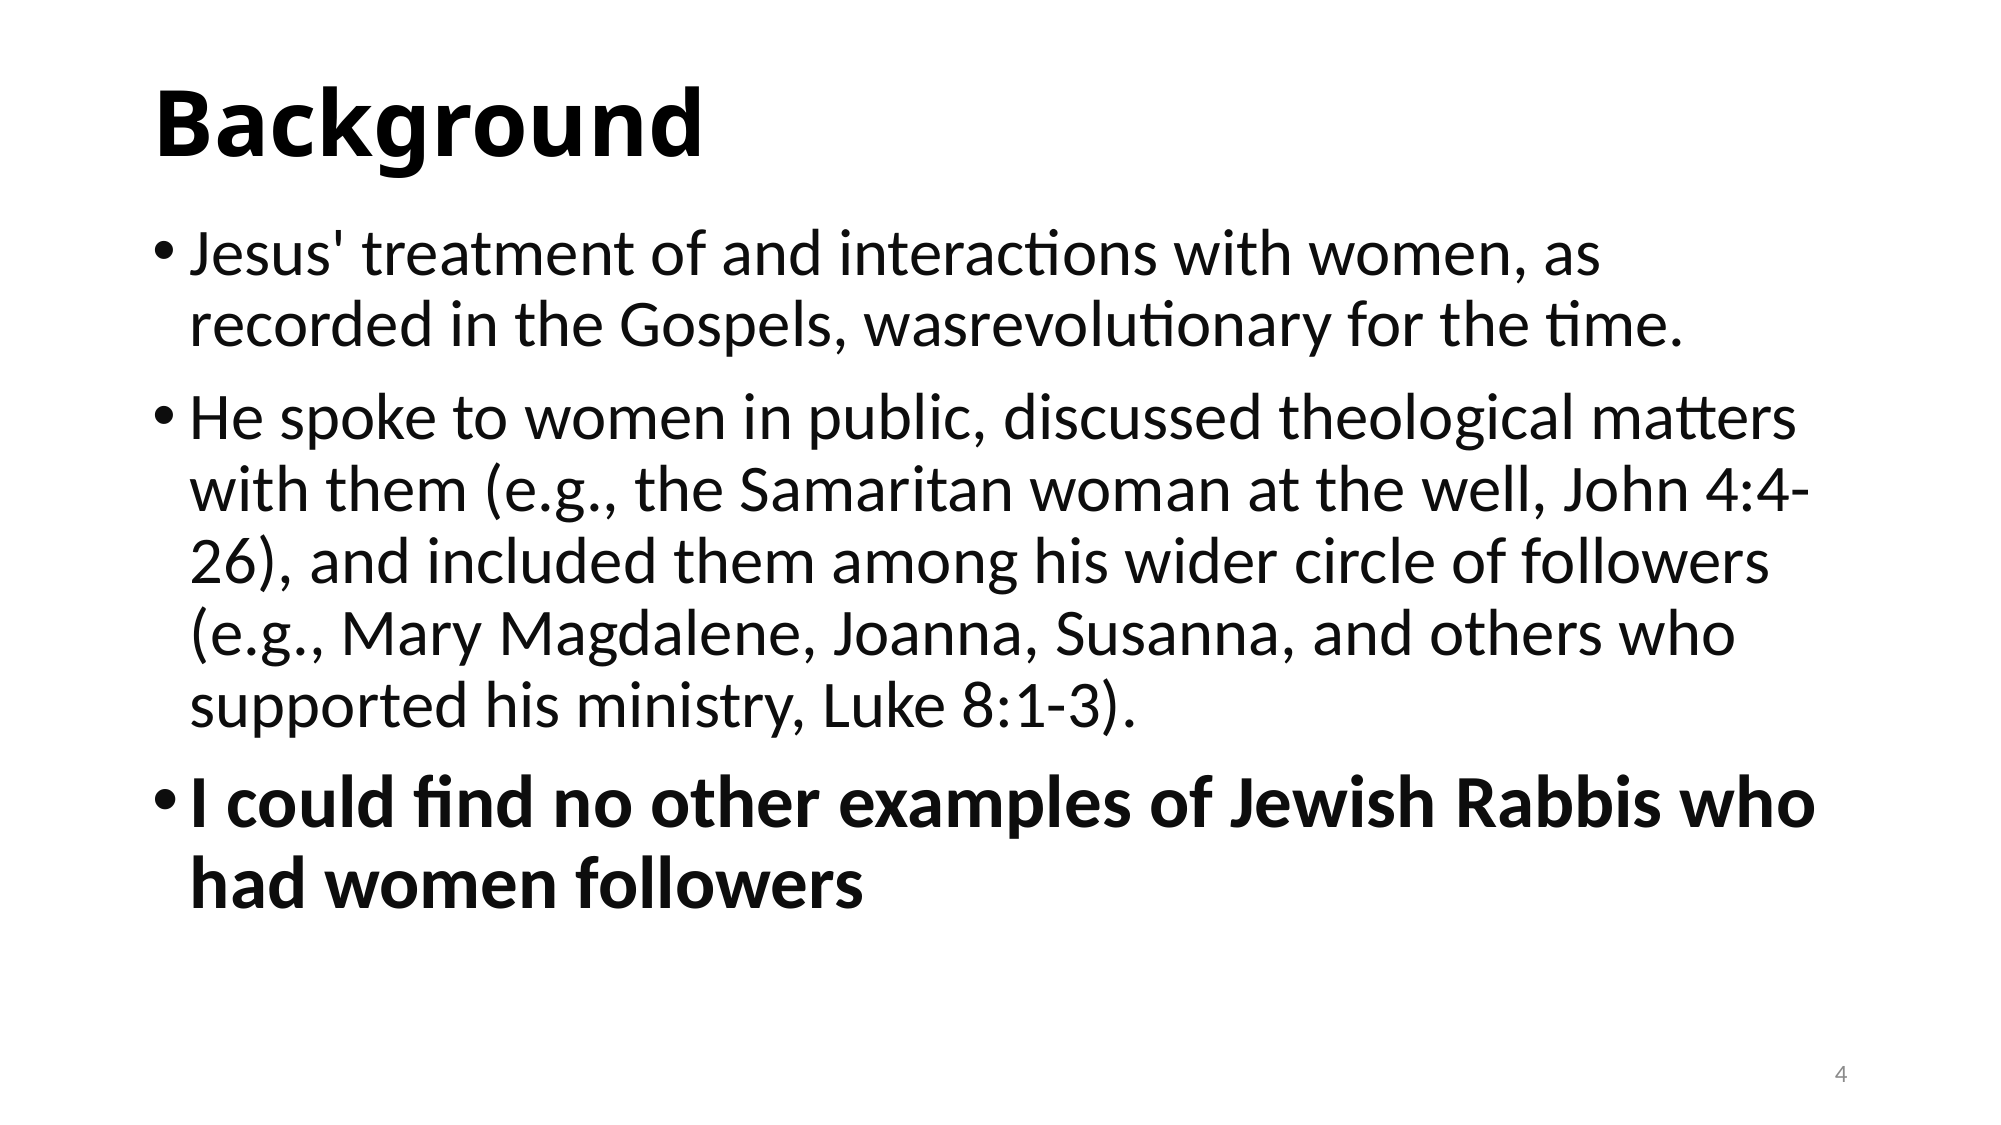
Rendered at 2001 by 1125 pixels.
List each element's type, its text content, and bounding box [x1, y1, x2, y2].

slide_number 4 [1412, 1042, 1863, 1103]
list Jesus' treatment of and interactions with women, as recorded in the Gospels, wasrevolutionary for the time. He spoke to women in public, discussed theological matters with them (e.g., the Samaritan woman at the well, John 4:4-26), and included them among his wider circle of followers (e.g., Mary Magdalene, Joanna, Susanna, and others who supported his ministry, Luke 8:1-3). I could find no other examples of Jewish Rabbis who had women followers [137, 209, 1863, 1075]
title Background [137, 59, 1863, 195]
